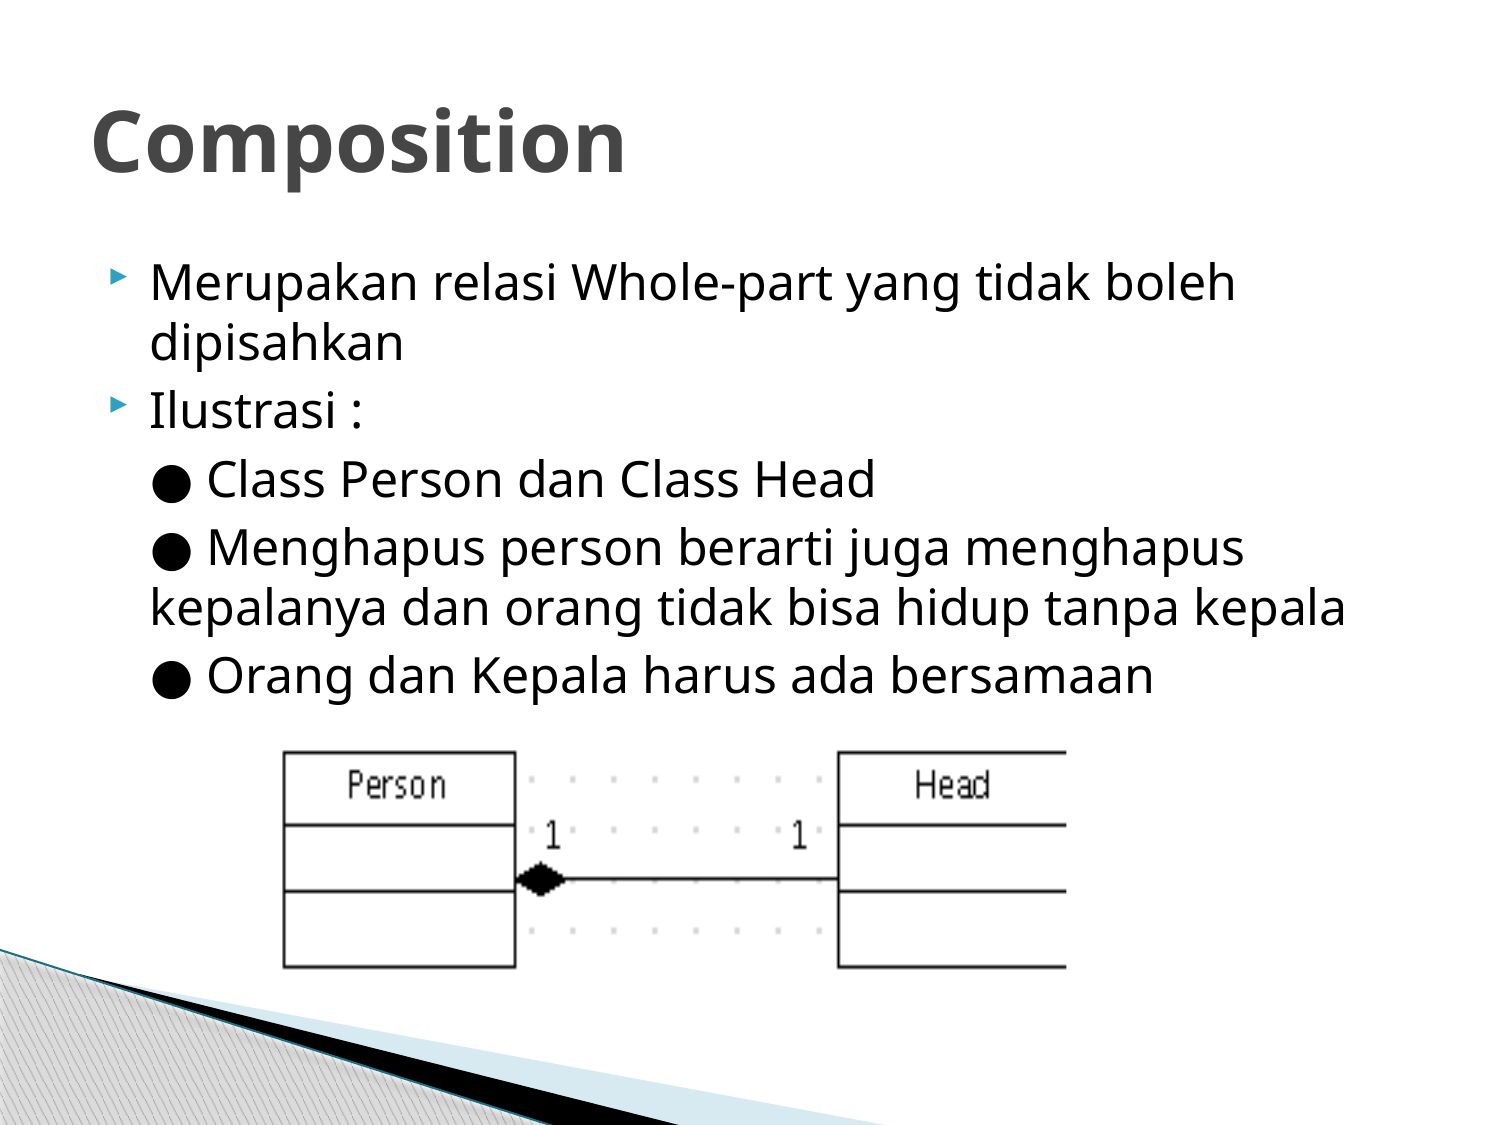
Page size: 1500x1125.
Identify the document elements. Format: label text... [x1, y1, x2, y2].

picture [280, 749, 1067, 973]
title Composition [75, 45, 1425, 233]
list Merupakan relasi Whole-part yang tidak boleh dipisahkan Ilustrasi : ● Class Person dan Class Head ● Menghapus person berarti juga menghapus kepalanya dan orang tidak bisa hidup tanpa kepala ● Orang dan Kepala harus ada bersamaan [75, 243, 1425, 986]
